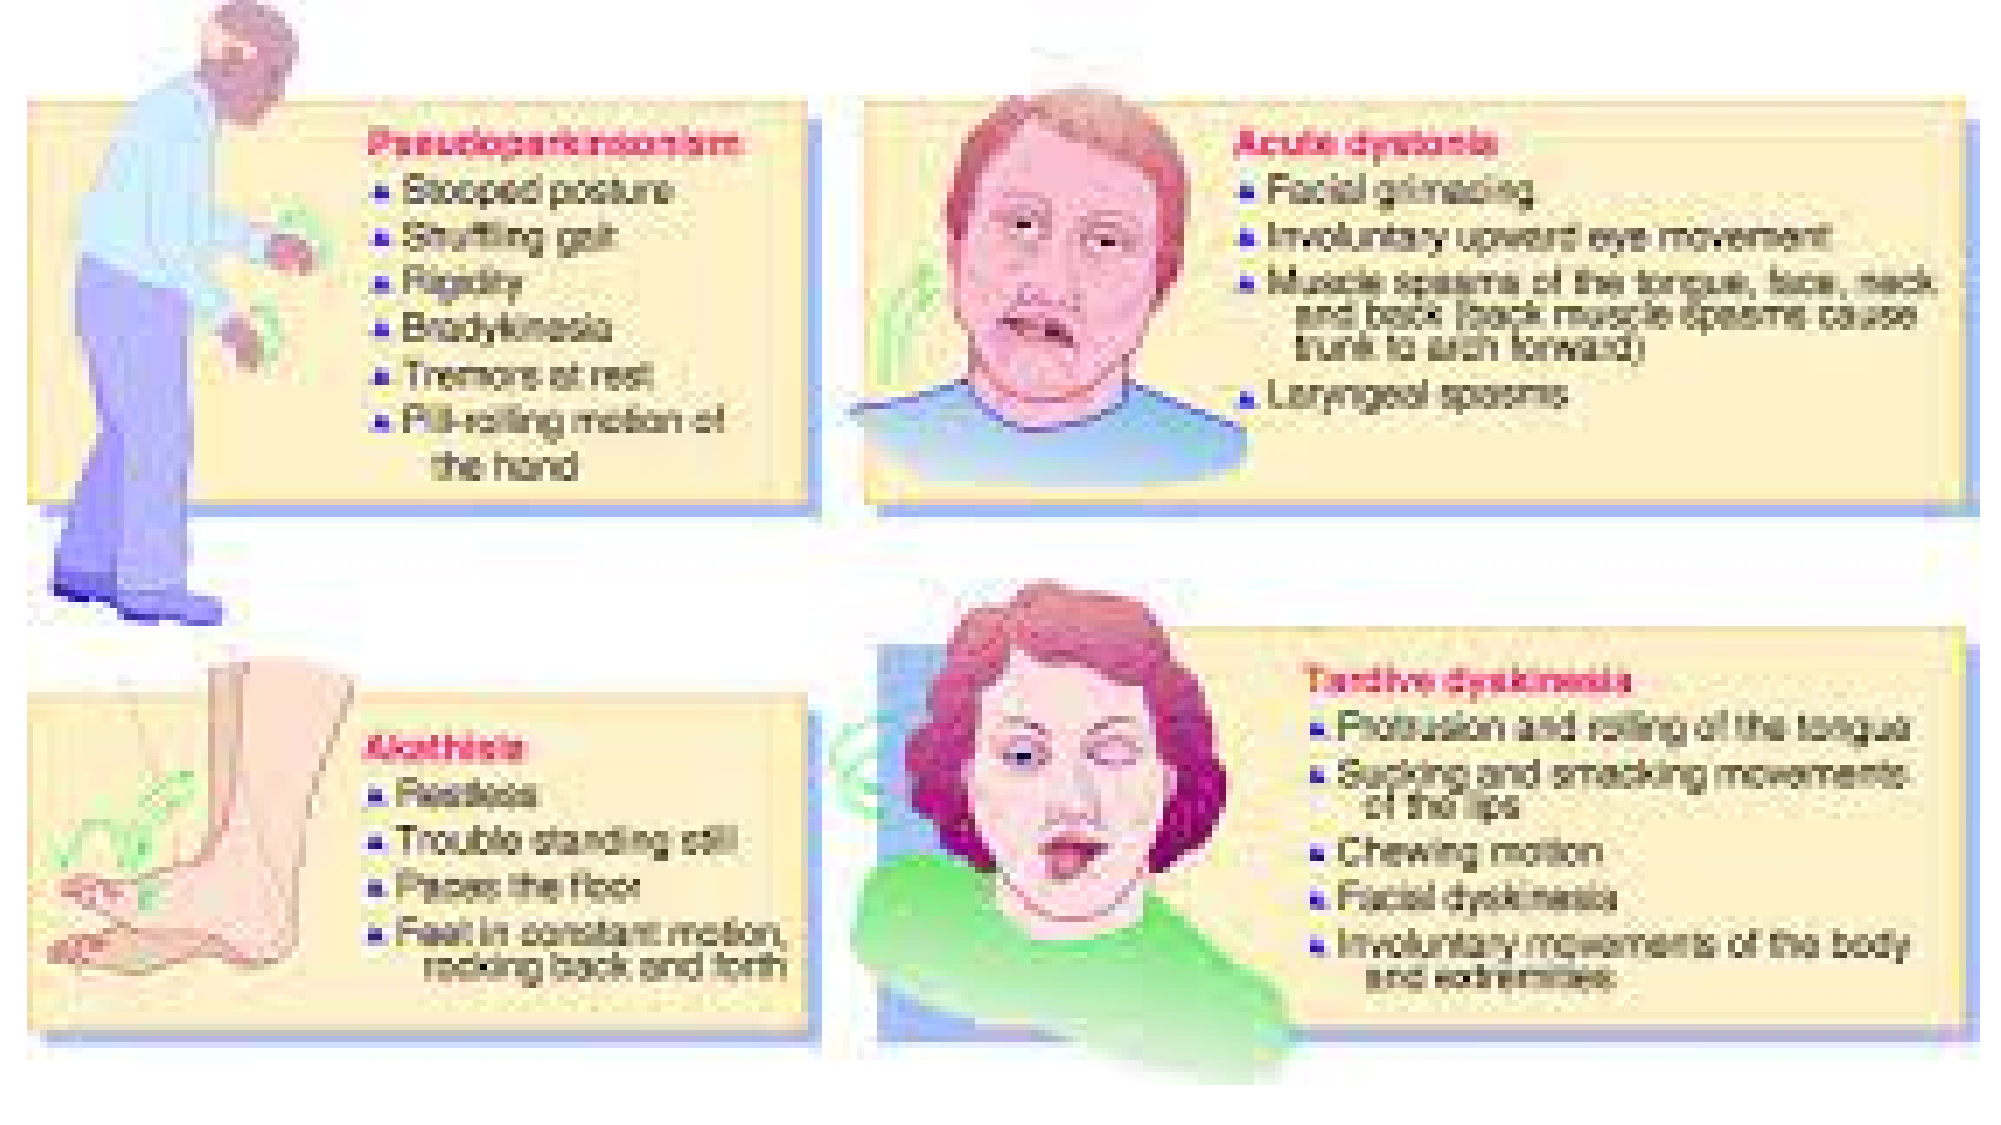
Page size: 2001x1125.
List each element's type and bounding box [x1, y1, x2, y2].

list [26, 0, 1980, 1085]
